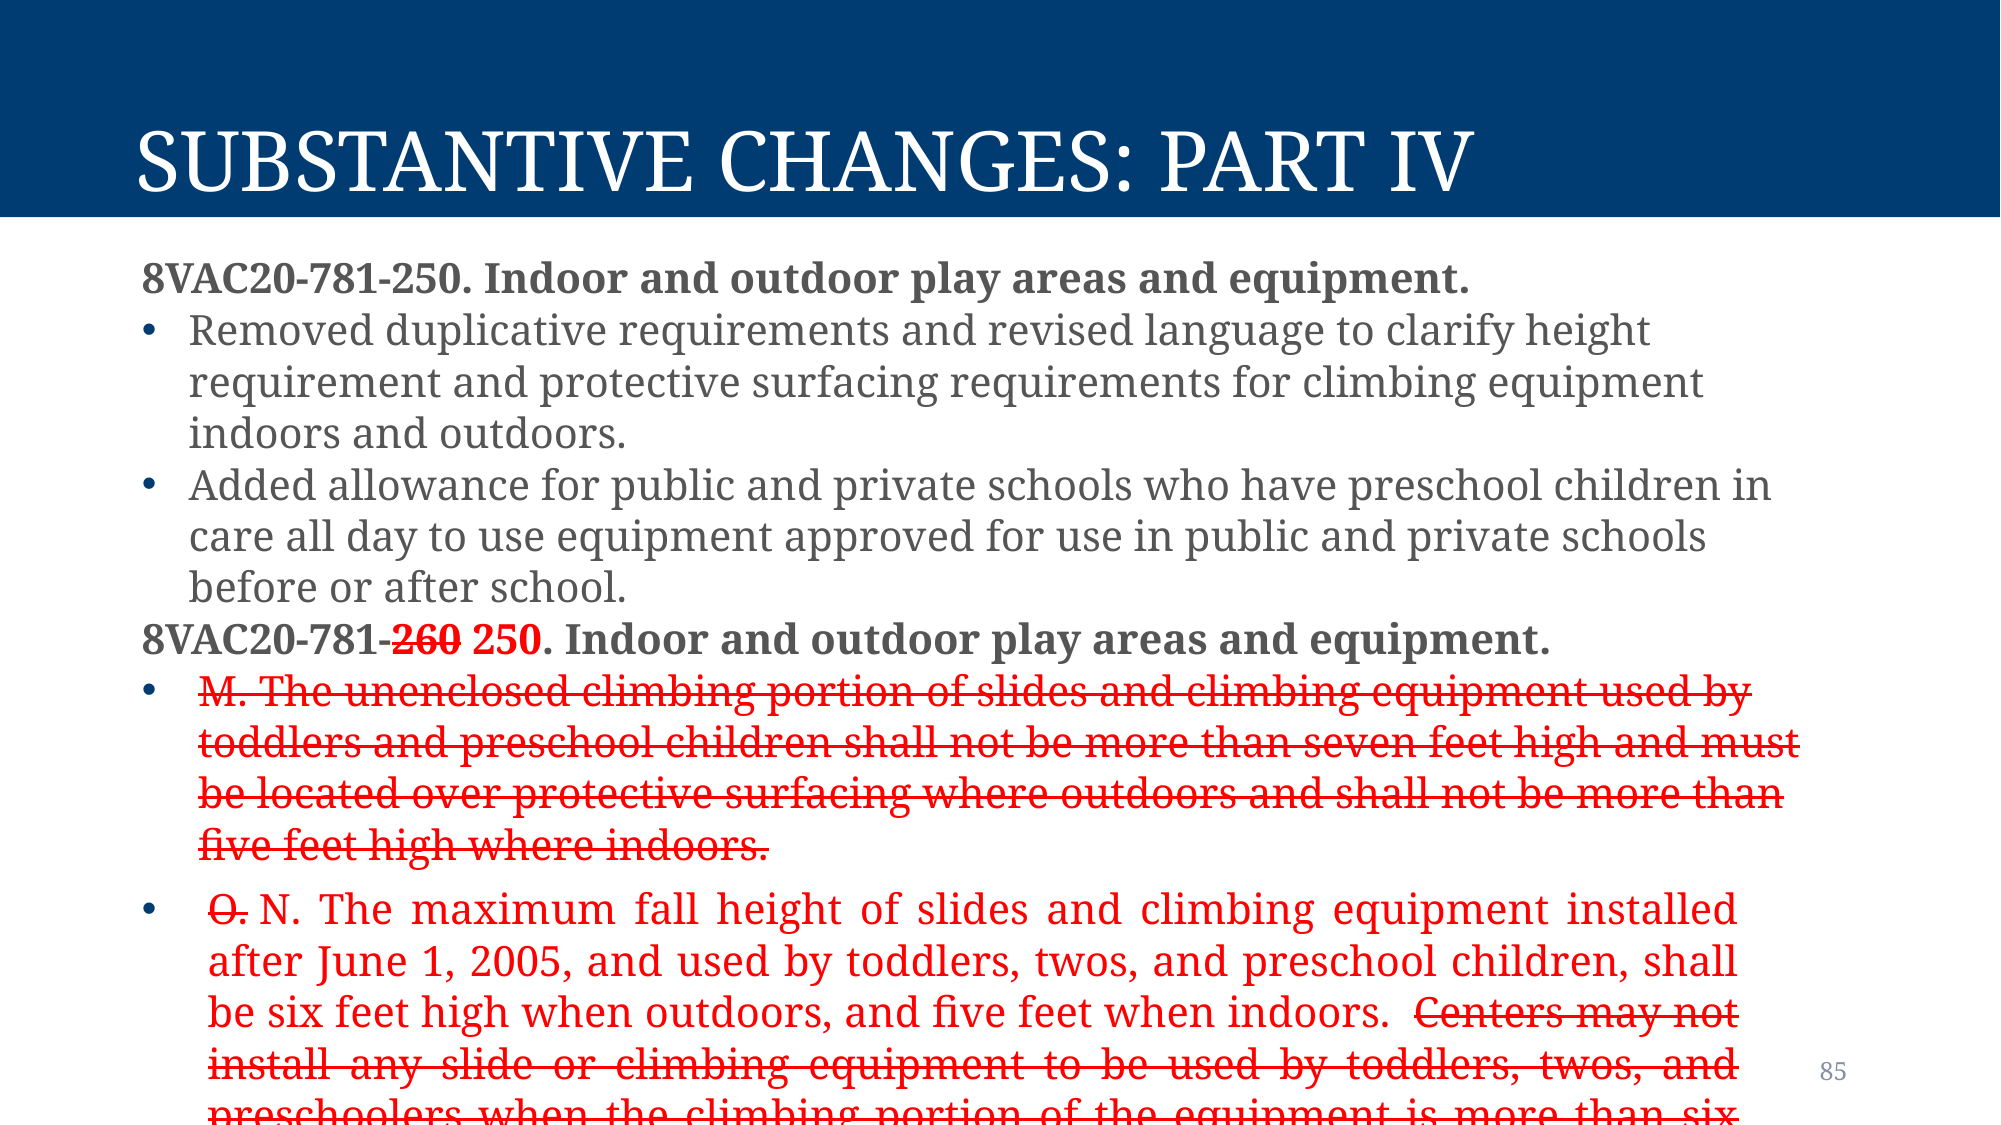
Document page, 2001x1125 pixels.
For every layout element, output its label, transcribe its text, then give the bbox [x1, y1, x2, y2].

slide_number 85 [1412, 1042, 1863, 1103]
title Substantive Changes: Part IV [0, 0, 2000, 218]
list 8VAC20-781-250. Indoor and outdoor play areas and equipment. Removed duplicative requirements and revised language to clarify height requirement and protective surfacing requirements for climbing equipment indoors and outdoors. Added allowance for public and private schools who have preschool children in care all day to use equipment approved for use in public and private schools before or after school. 8VAC20-781-260 250. Indoor and outdoor play areas and equipment. M. The unenclosed climbing portion of slides and climbing equipment used by toddlers and preschool children shall not be more than seven feet high and must be located over protective surfacing where outdoors and shall not be more than five feet high where indoors. O. N. The maximum fall height of slides and climbing equipment installed after June 1, 2005, and used by toddlers, twos, and preschool children, shall be six feet high when outdoors, and five feet when indoors. Centers may not install any slide or climbing equipment to be used by toddlers, twos, and preschoolers when the climbing portion of the equipment is more than six feet in height. [105, 243, 1831, 1092]
